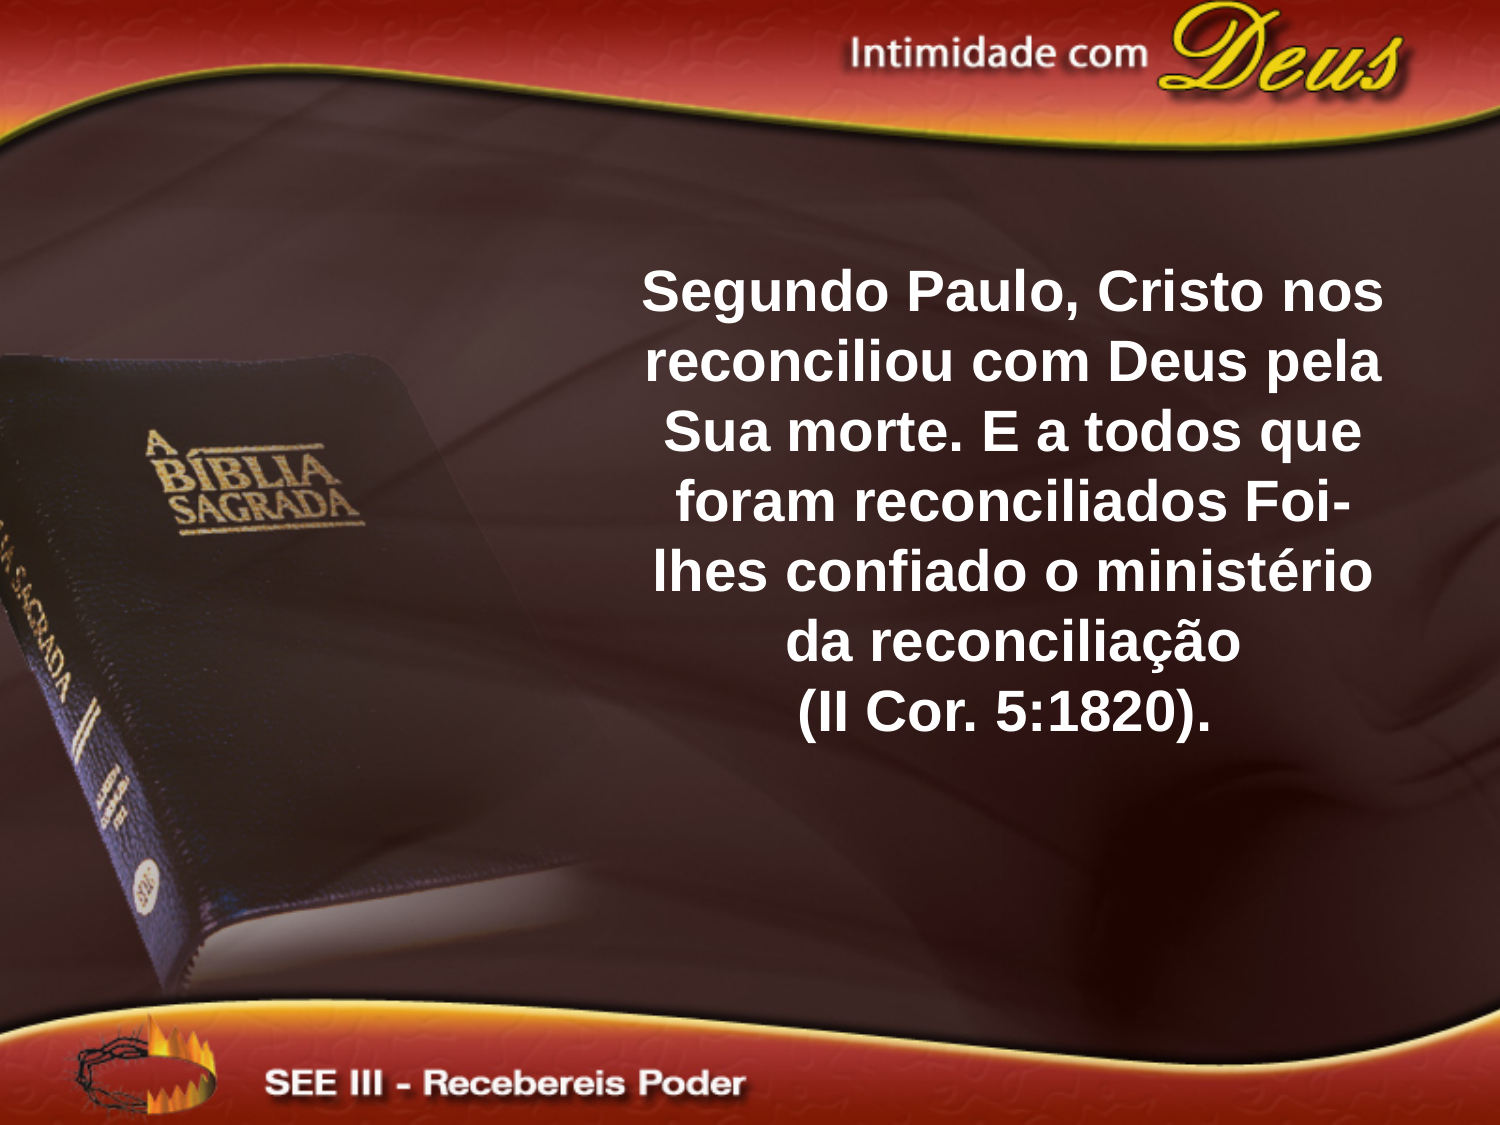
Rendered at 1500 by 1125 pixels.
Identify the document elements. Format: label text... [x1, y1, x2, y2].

picture [0, 0, 1500, 1125]
text_box Segundo Paulo, Cristo nos reconciliou com Deus pela Sua morte. E a todos que foram reconciliados Foi-lhes confiado o ministério da reconciliação (II Cor. 5:1820). [621, 246, 1407, 751]
